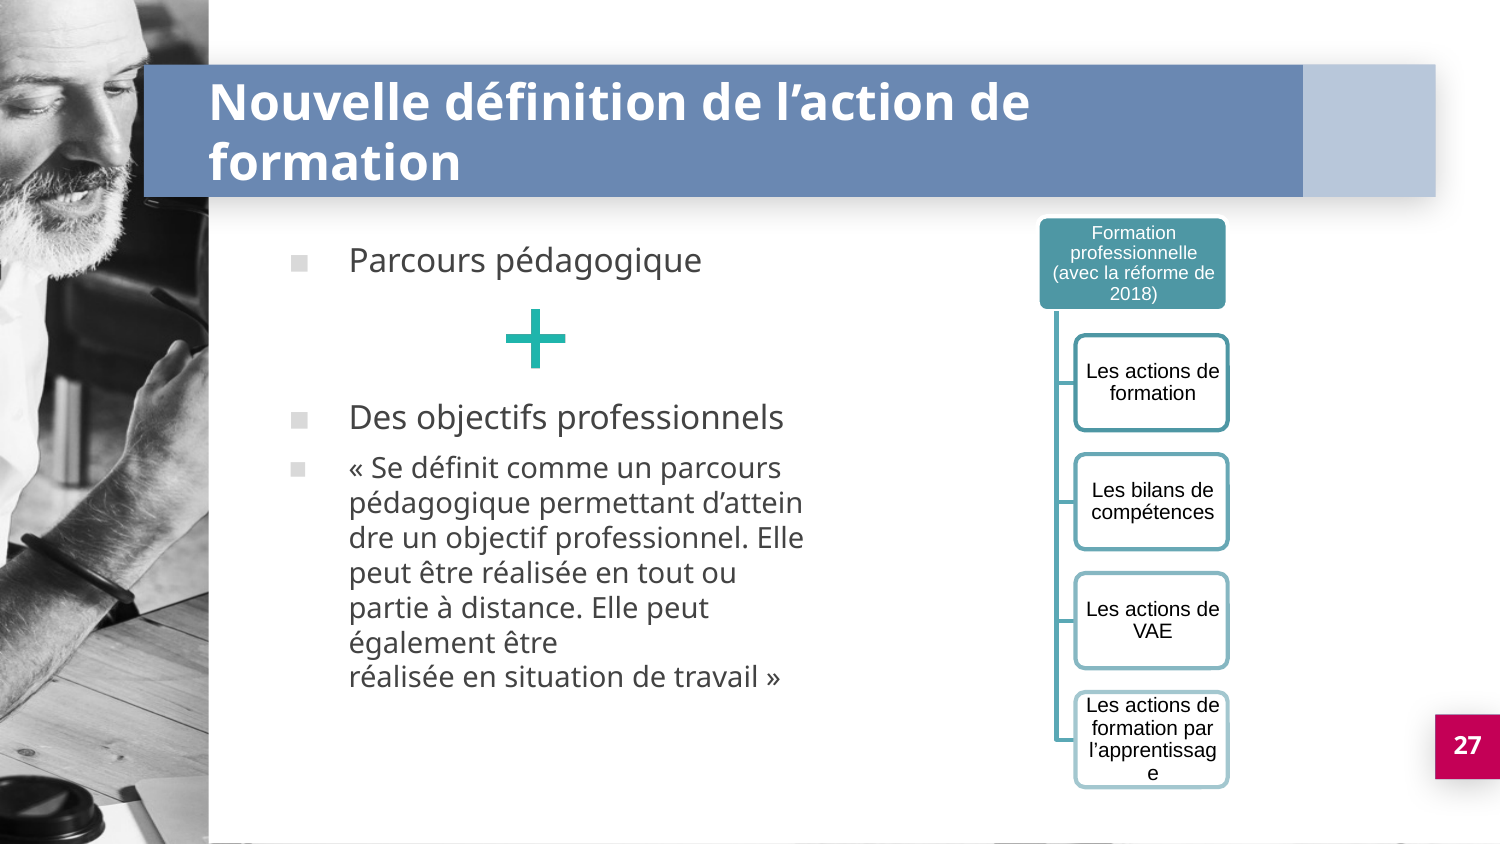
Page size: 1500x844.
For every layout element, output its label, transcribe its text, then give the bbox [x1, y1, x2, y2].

slide_number 27 [1435, 714, 1500, 780]
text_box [944, 215, 1321, 788]
picture [500, 303, 571, 374]
title Nouvelle définition de l’action de formation [193, 64, 1300, 197]
list Parcours pédagogique Des objectifs professionnels « Se définit comme un parcours pédagogique permettant d’atteindre un objectif professionnel. Elle peut être réalisée en tout ou partie à distance. Elle peut également être réalisée en situation de travail »​ [258, 224, 830, 780]
